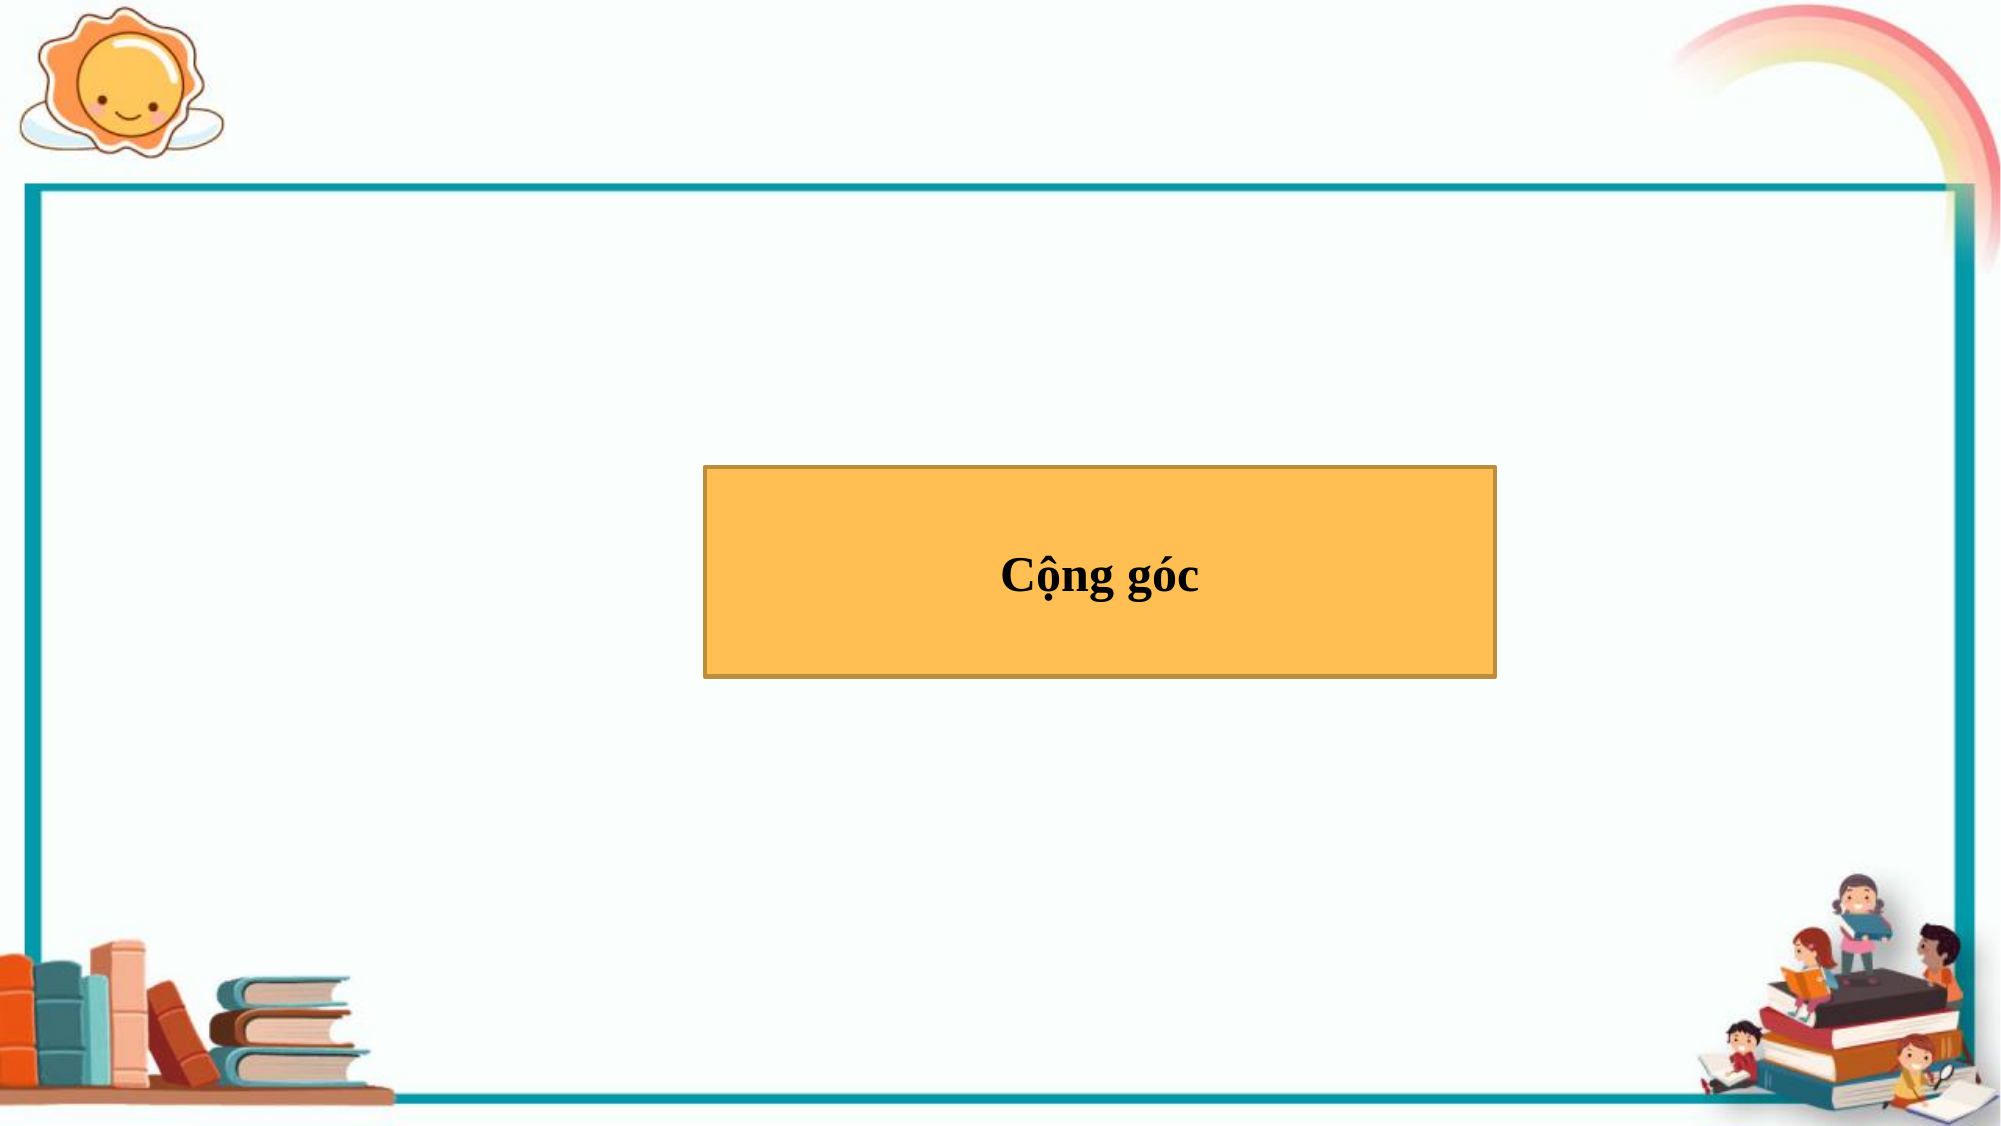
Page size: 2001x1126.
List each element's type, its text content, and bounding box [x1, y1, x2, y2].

picture [0, 0, 2001, 1126]
text_box Cộng góc [703, 465, 1497, 679]
